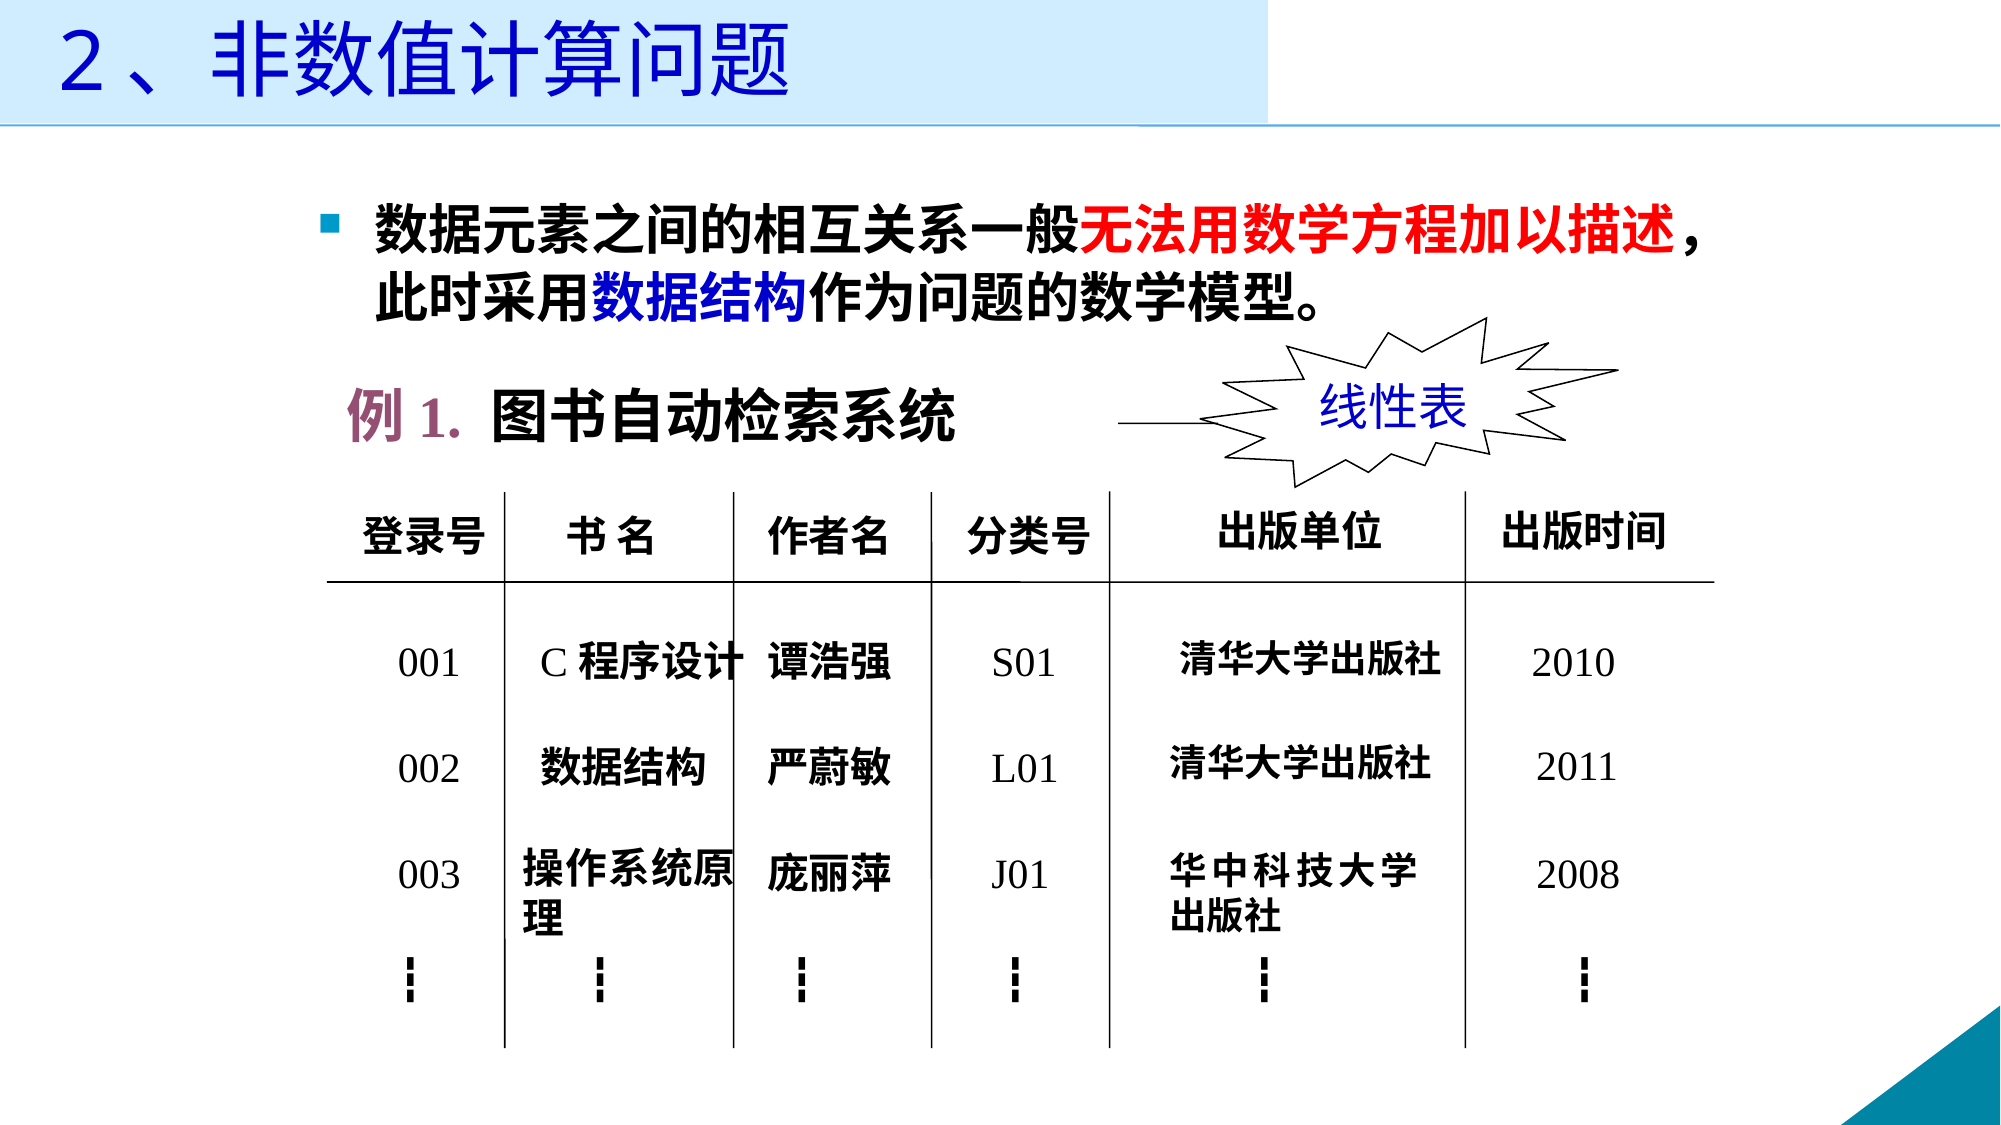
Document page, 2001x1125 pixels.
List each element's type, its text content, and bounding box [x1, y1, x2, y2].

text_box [326, 491, 1715, 1059]
text_box 数据元素之间的相互关系一般无法用数学方程加以描述，此时采用数据结构作为问题的数学模型。 [303, 184, 1715, 398]
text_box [1118, 317, 1620, 488]
title 2、非数值计算问题 [43, 7, 1769, 121]
text_box 例1. 图书自动检索系统 [291, 371, 1000, 466]
